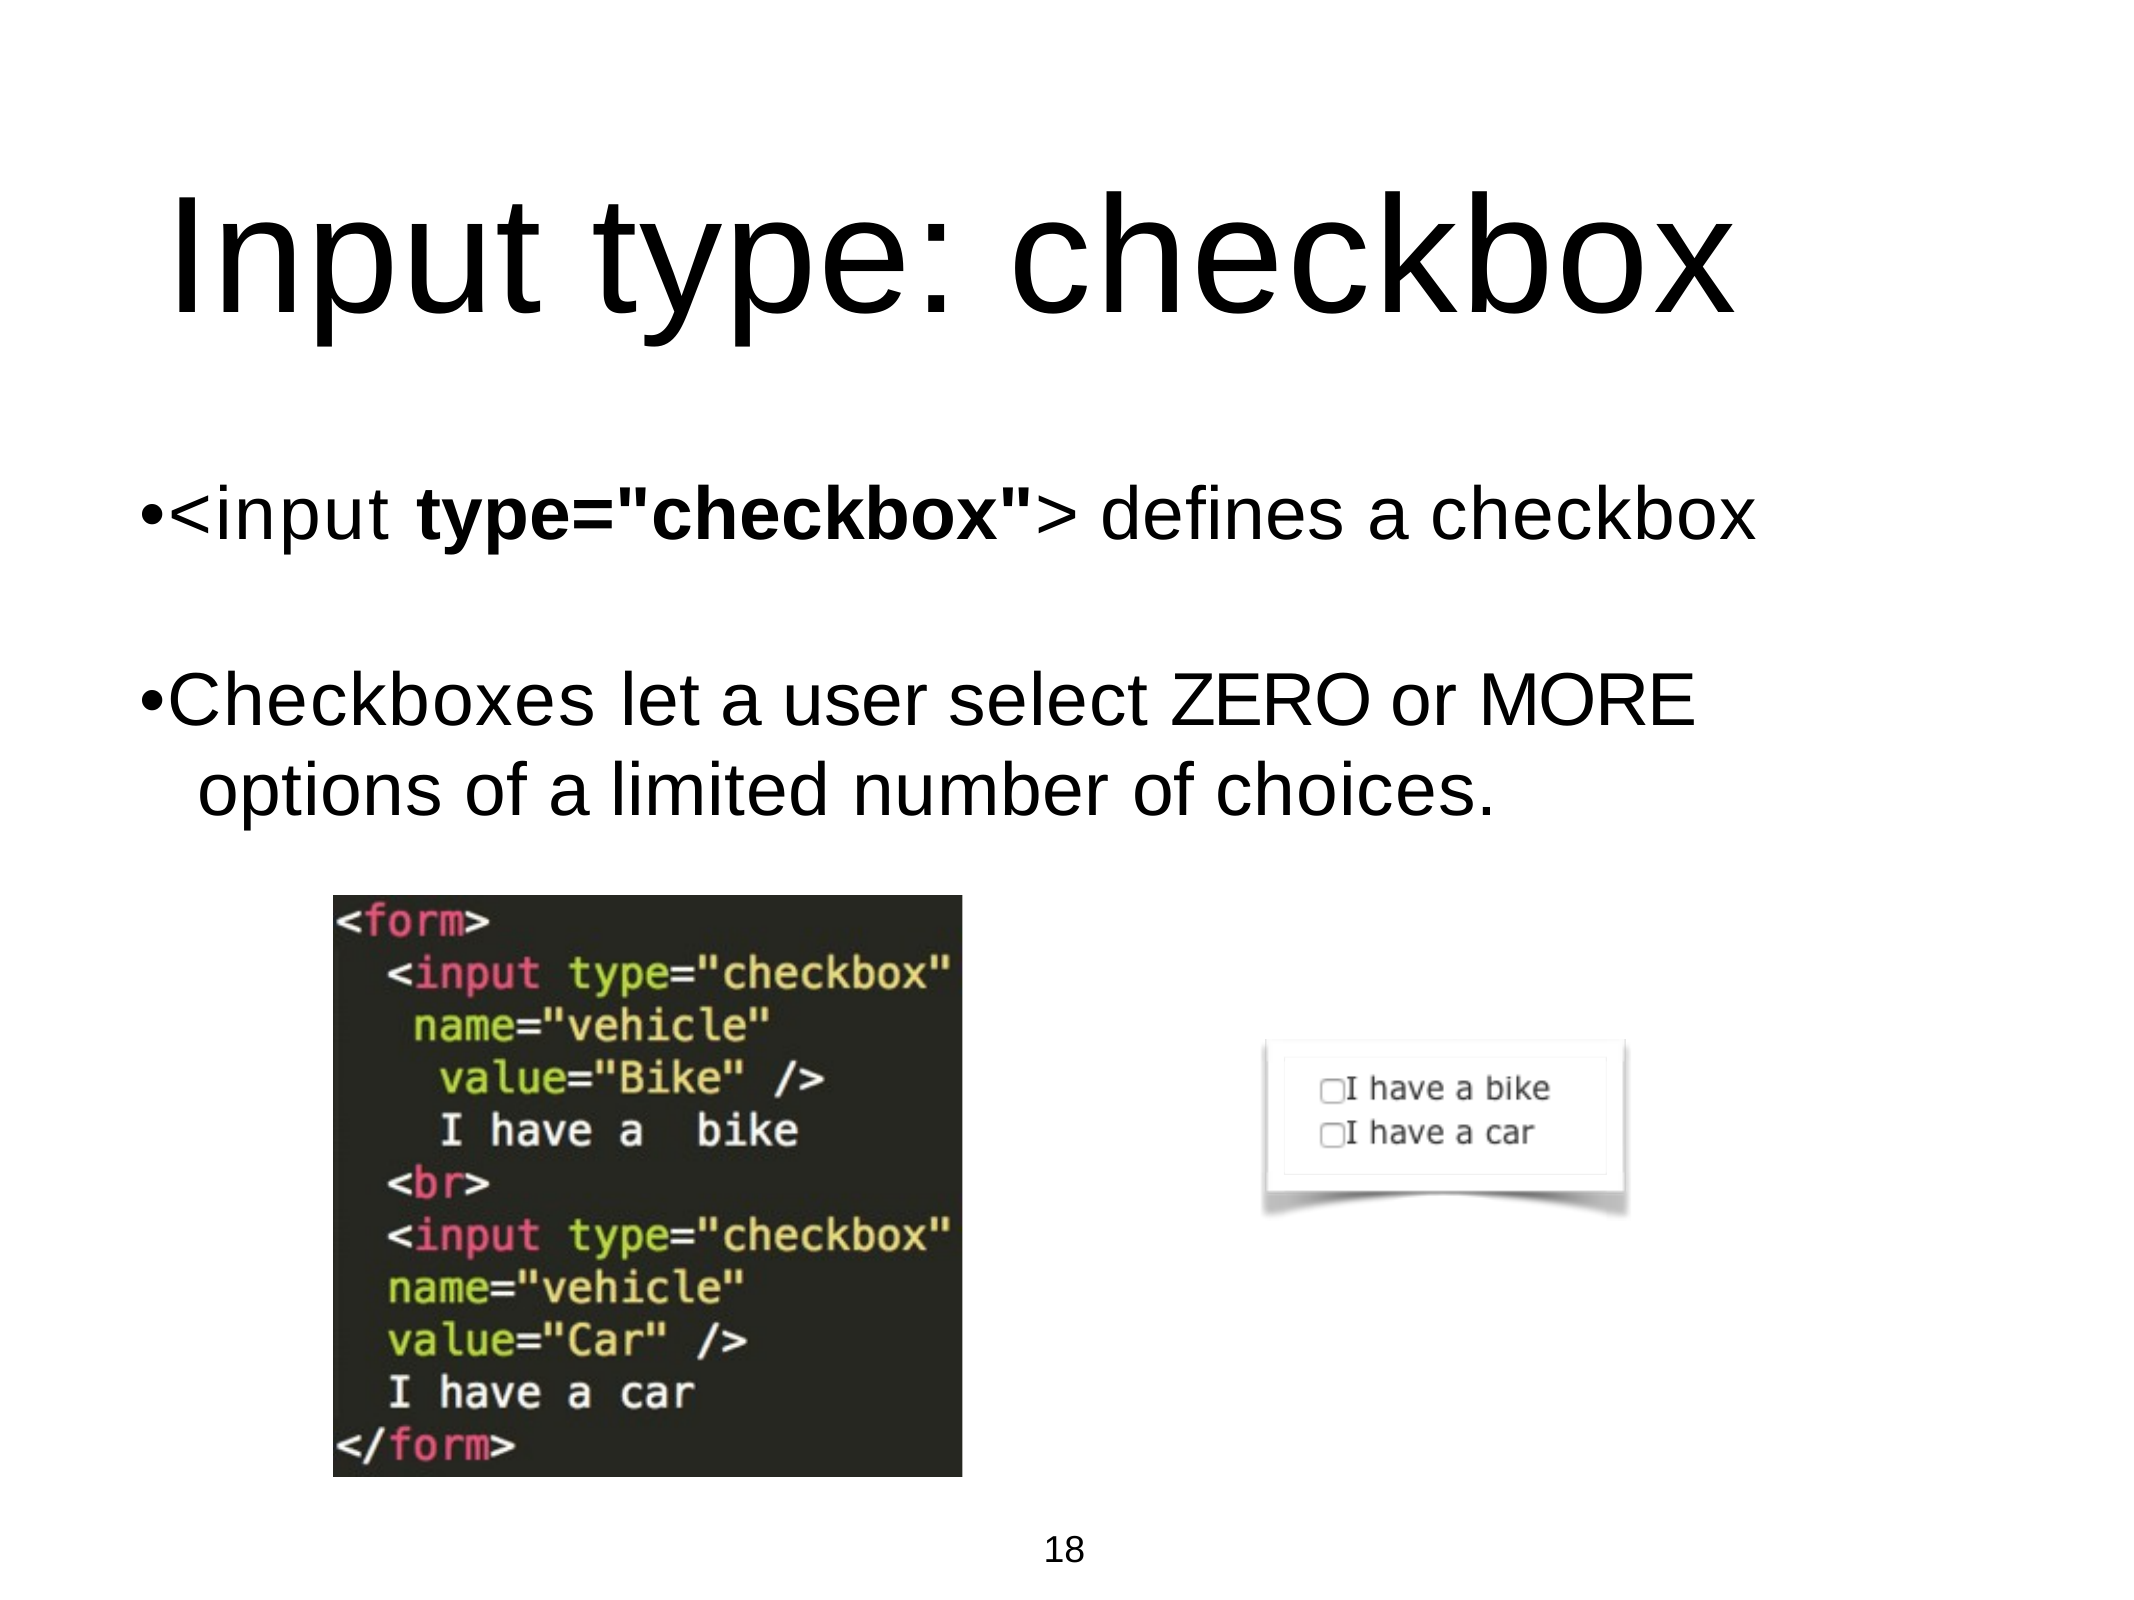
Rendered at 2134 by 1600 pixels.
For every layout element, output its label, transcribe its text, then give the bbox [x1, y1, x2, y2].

text_box [333, 895, 963, 1478]
text_box [1260, 1039, 1632, 1221]
title Input type: checkbox [60, 87, 2073, 414]
text_box •<input type="checkbox"> defines a checkbox •Checkboxes let a user select ZERO or MORE options of a limited number of choices. [137, 464, 1761, 831]
slide_number 18 [1039, 1531, 1090, 1600]
